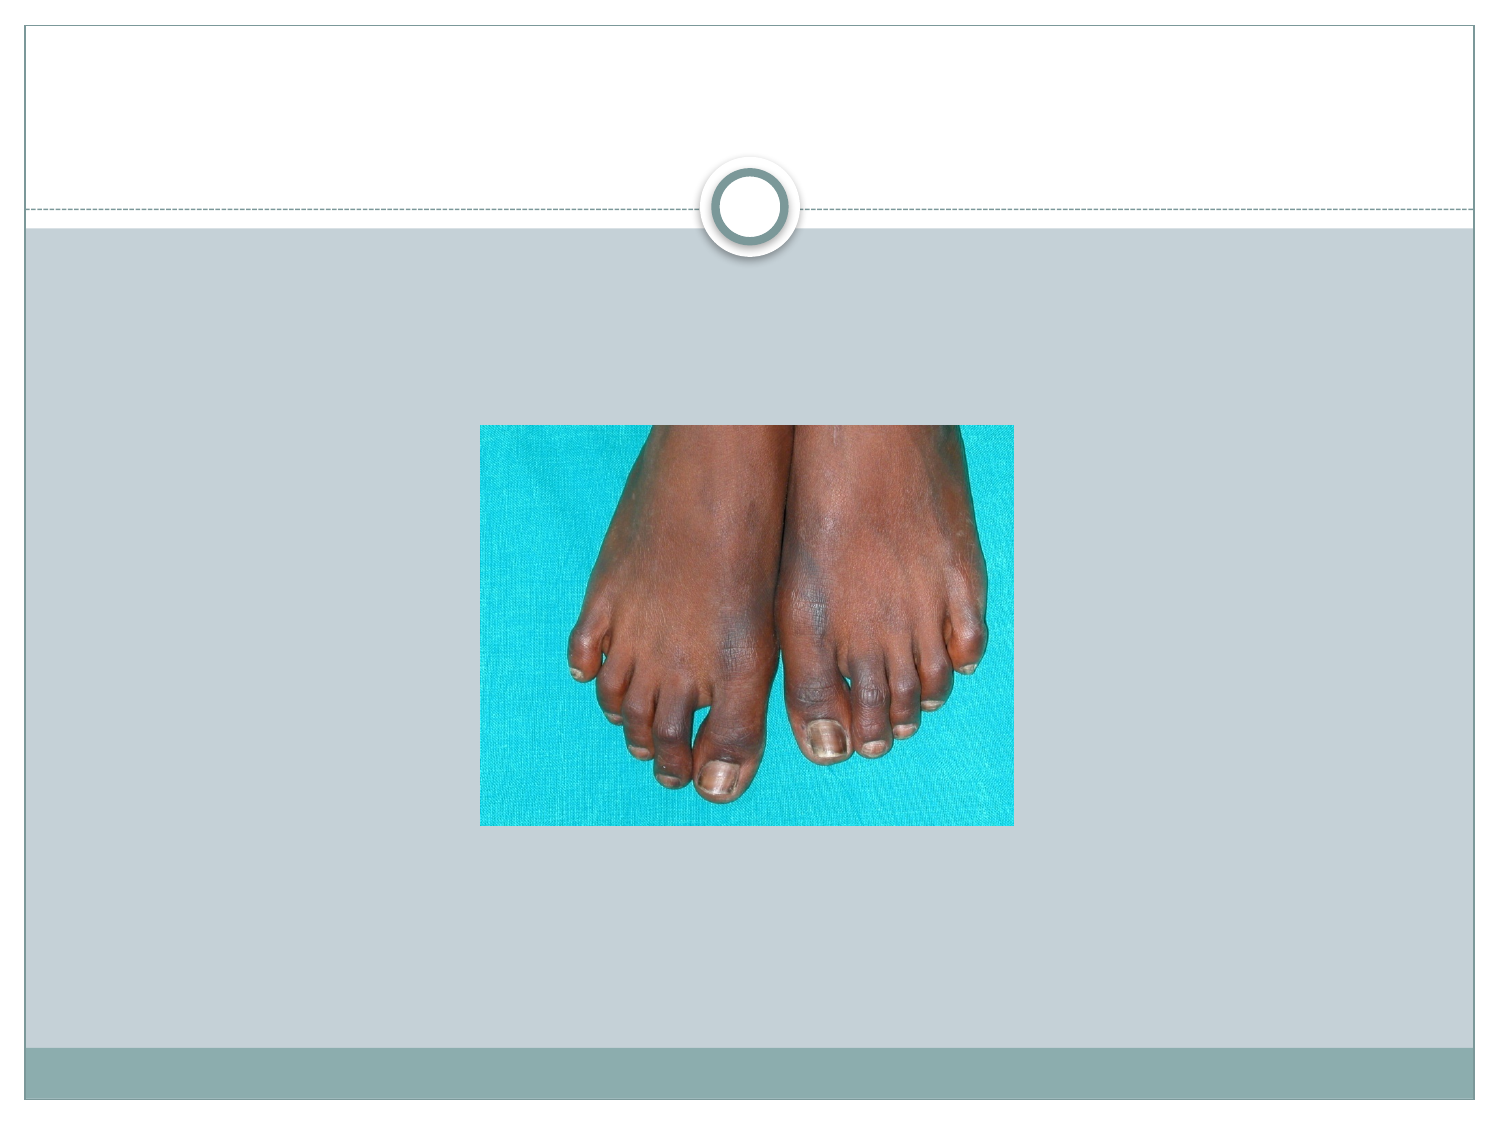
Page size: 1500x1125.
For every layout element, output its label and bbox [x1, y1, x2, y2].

list [480, 425, 1014, 826]
